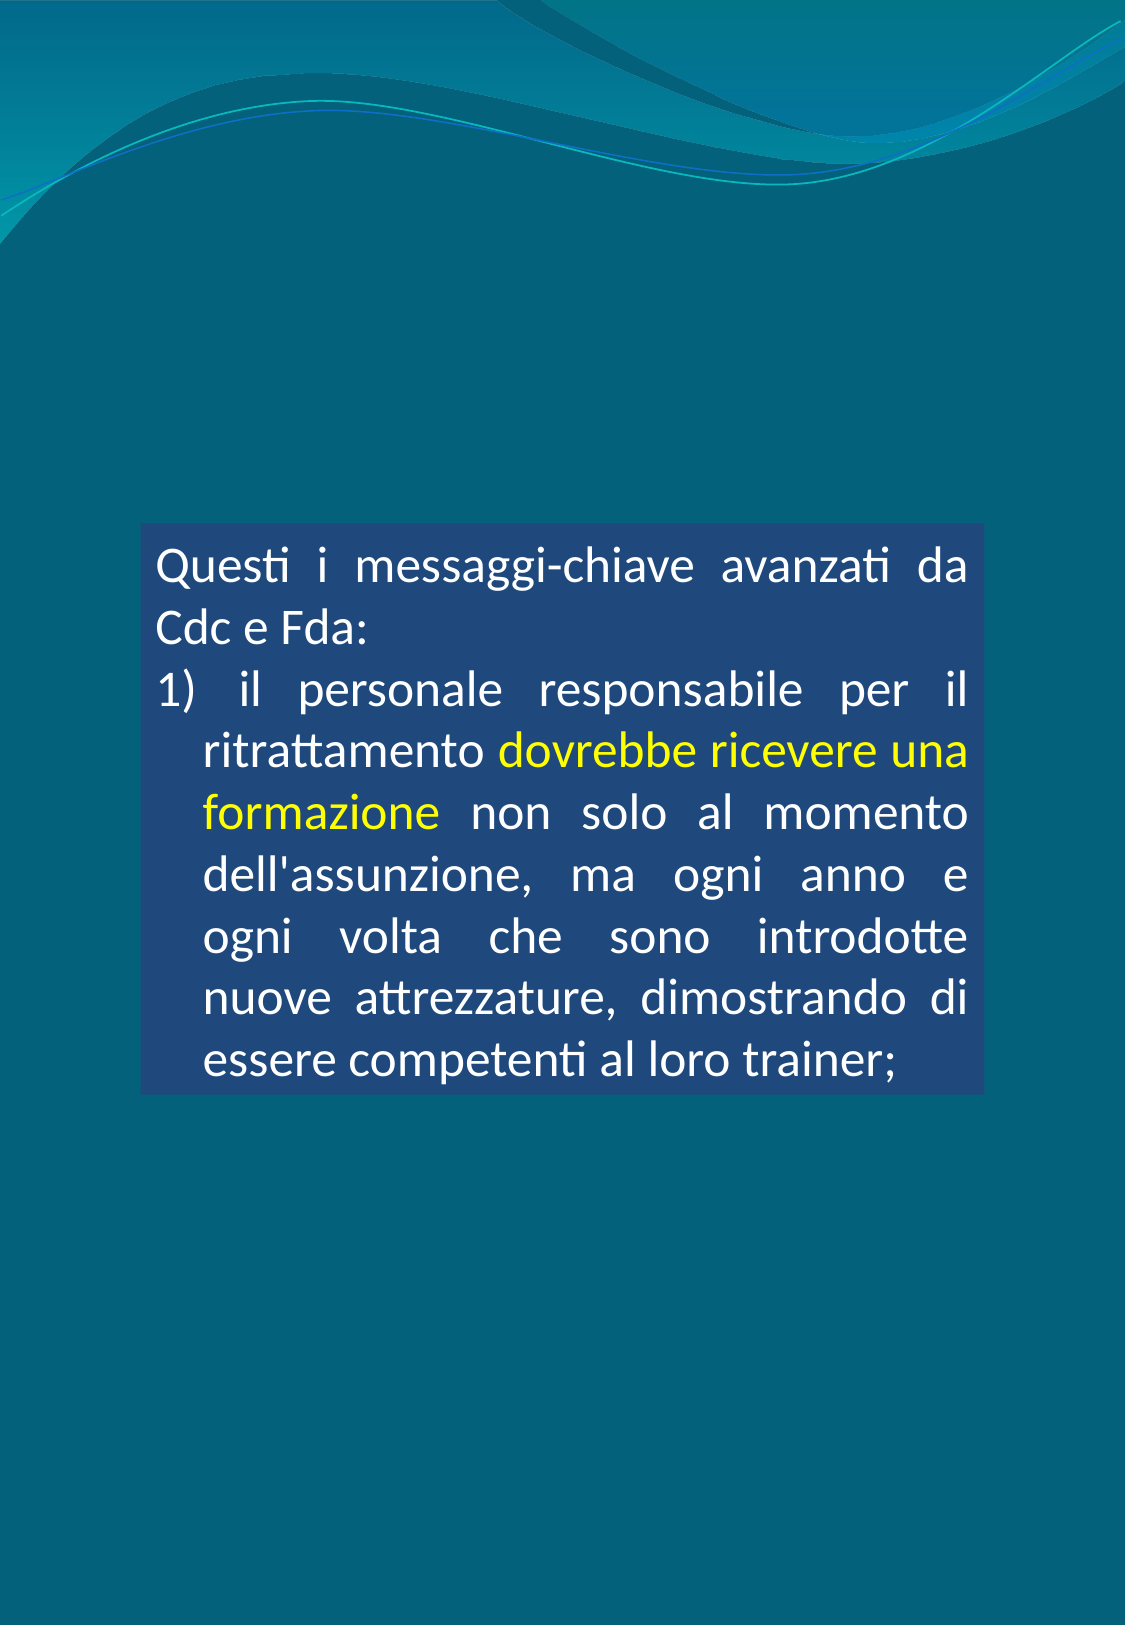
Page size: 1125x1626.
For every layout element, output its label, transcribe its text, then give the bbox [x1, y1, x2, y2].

text_box Questi i messaggi-chiave avanzati da Cdc e Fda: il personale responsabile per il ritrattamento dovrebbe ricevere una formazione non solo al momento dell'assunzione, ma ogni anno e ogni volta che sono introdotte nuove attrezzature, dimostrando di essere competenti al loro trainer; [140, 523, 985, 1095]
